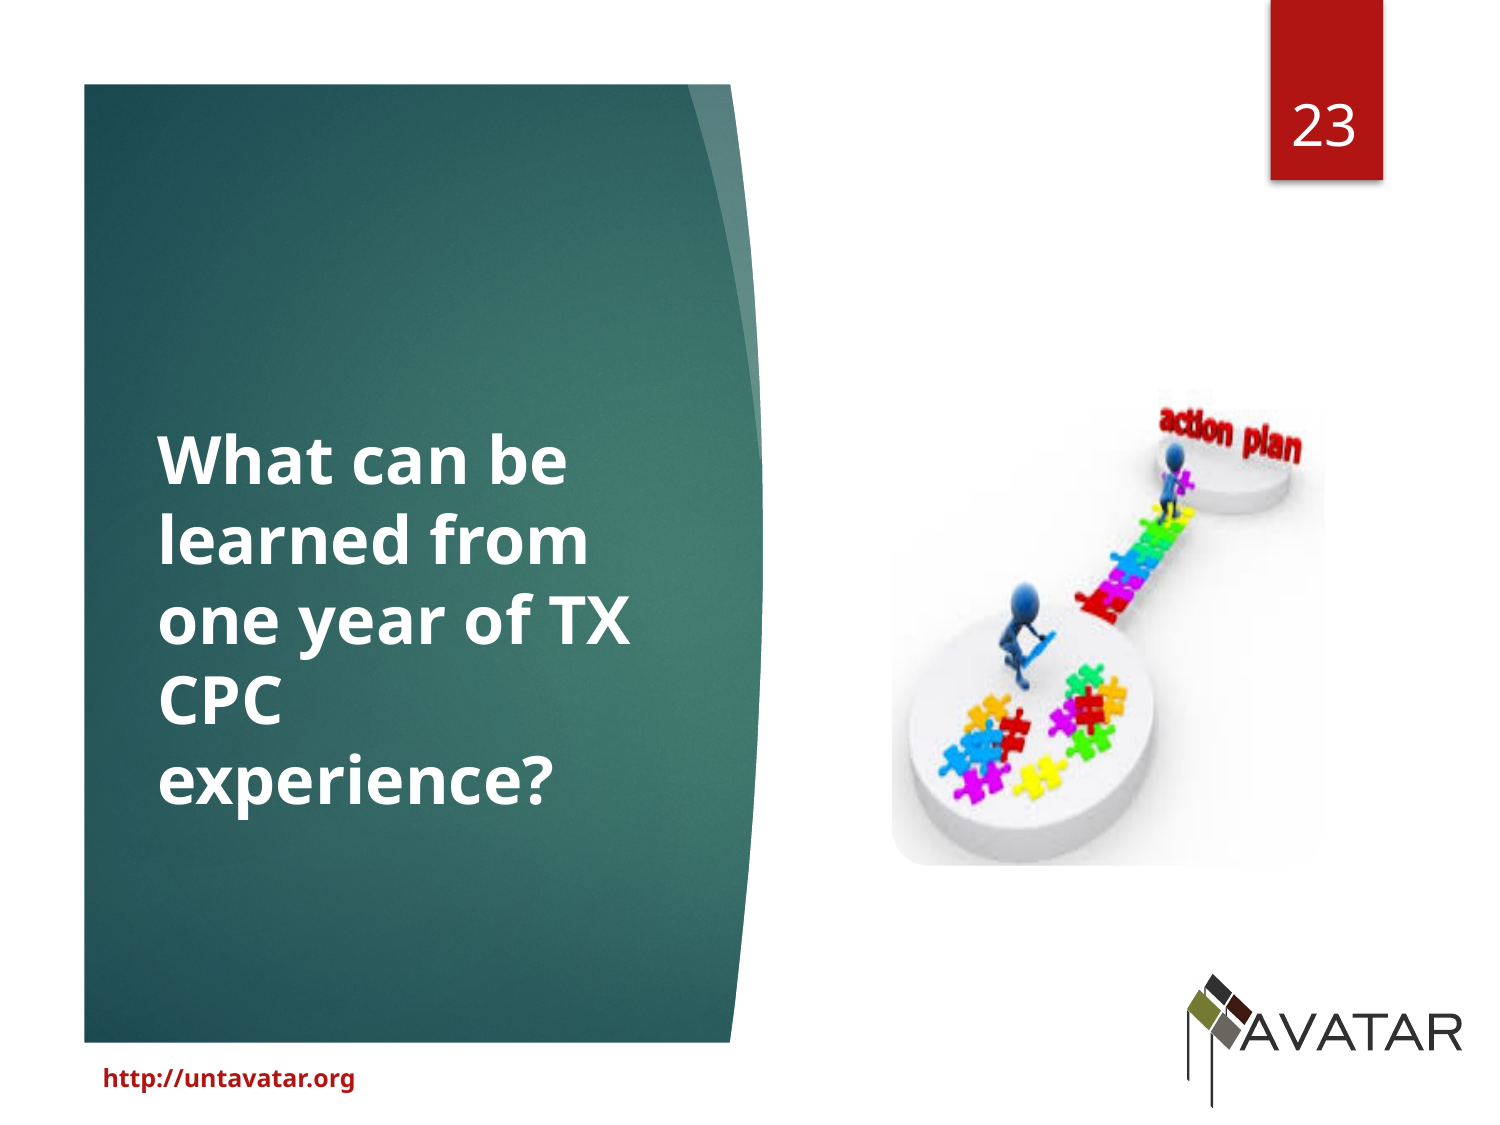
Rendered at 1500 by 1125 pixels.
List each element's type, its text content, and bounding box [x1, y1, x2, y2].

text_box http://untavatar.org [87, 1037, 400, 1100]
picture [891, 370, 1325, 866]
slide_number 23 [1259, 48, 1390, 175]
title What can be learned from one year of TX CPC experience? [142, 370, 651, 866]
